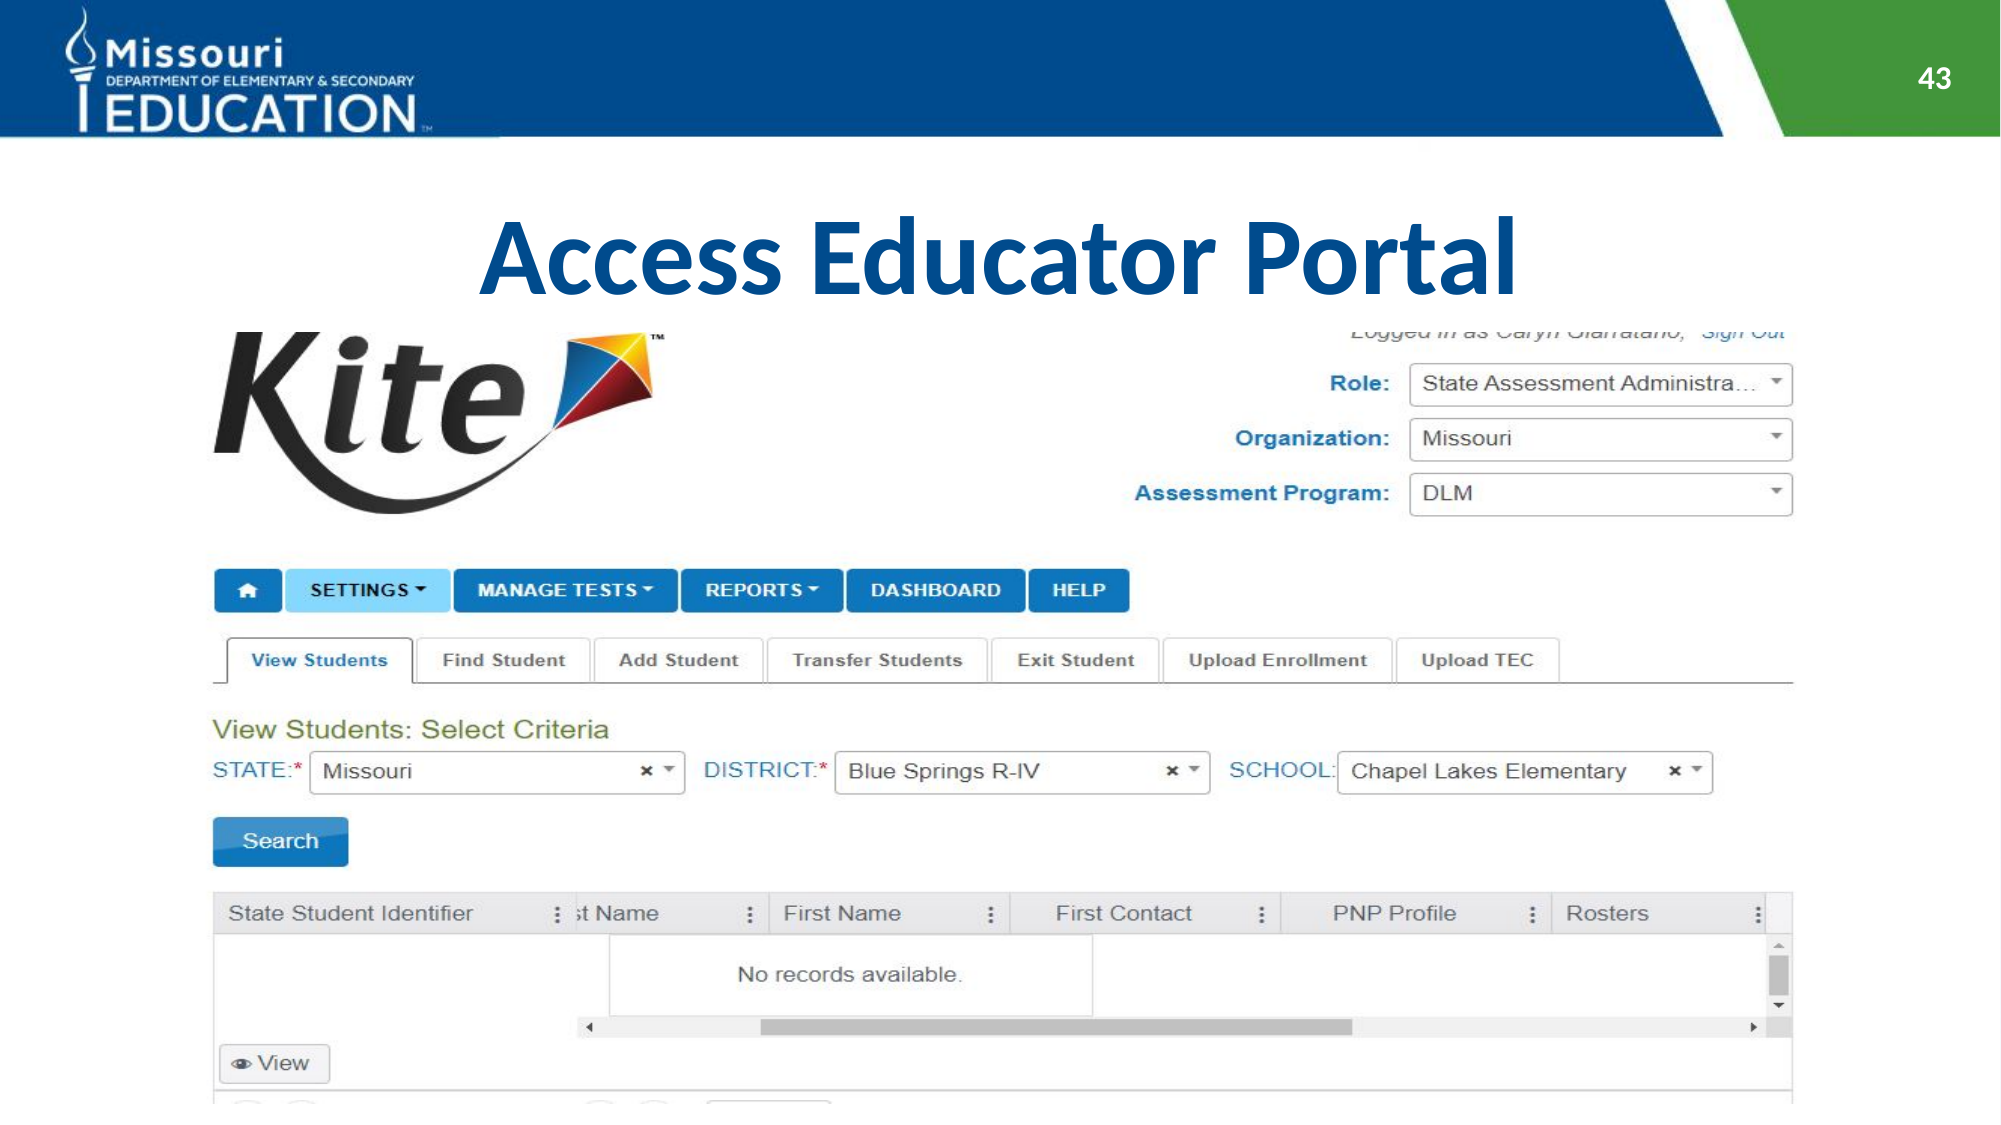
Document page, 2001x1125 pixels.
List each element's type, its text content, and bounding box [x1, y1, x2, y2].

slide_number 43 [1800, 45, 1967, 106]
title Access Educator Portal [33, 162, 1967, 338]
picture [0, 0, 2001, 1125]
